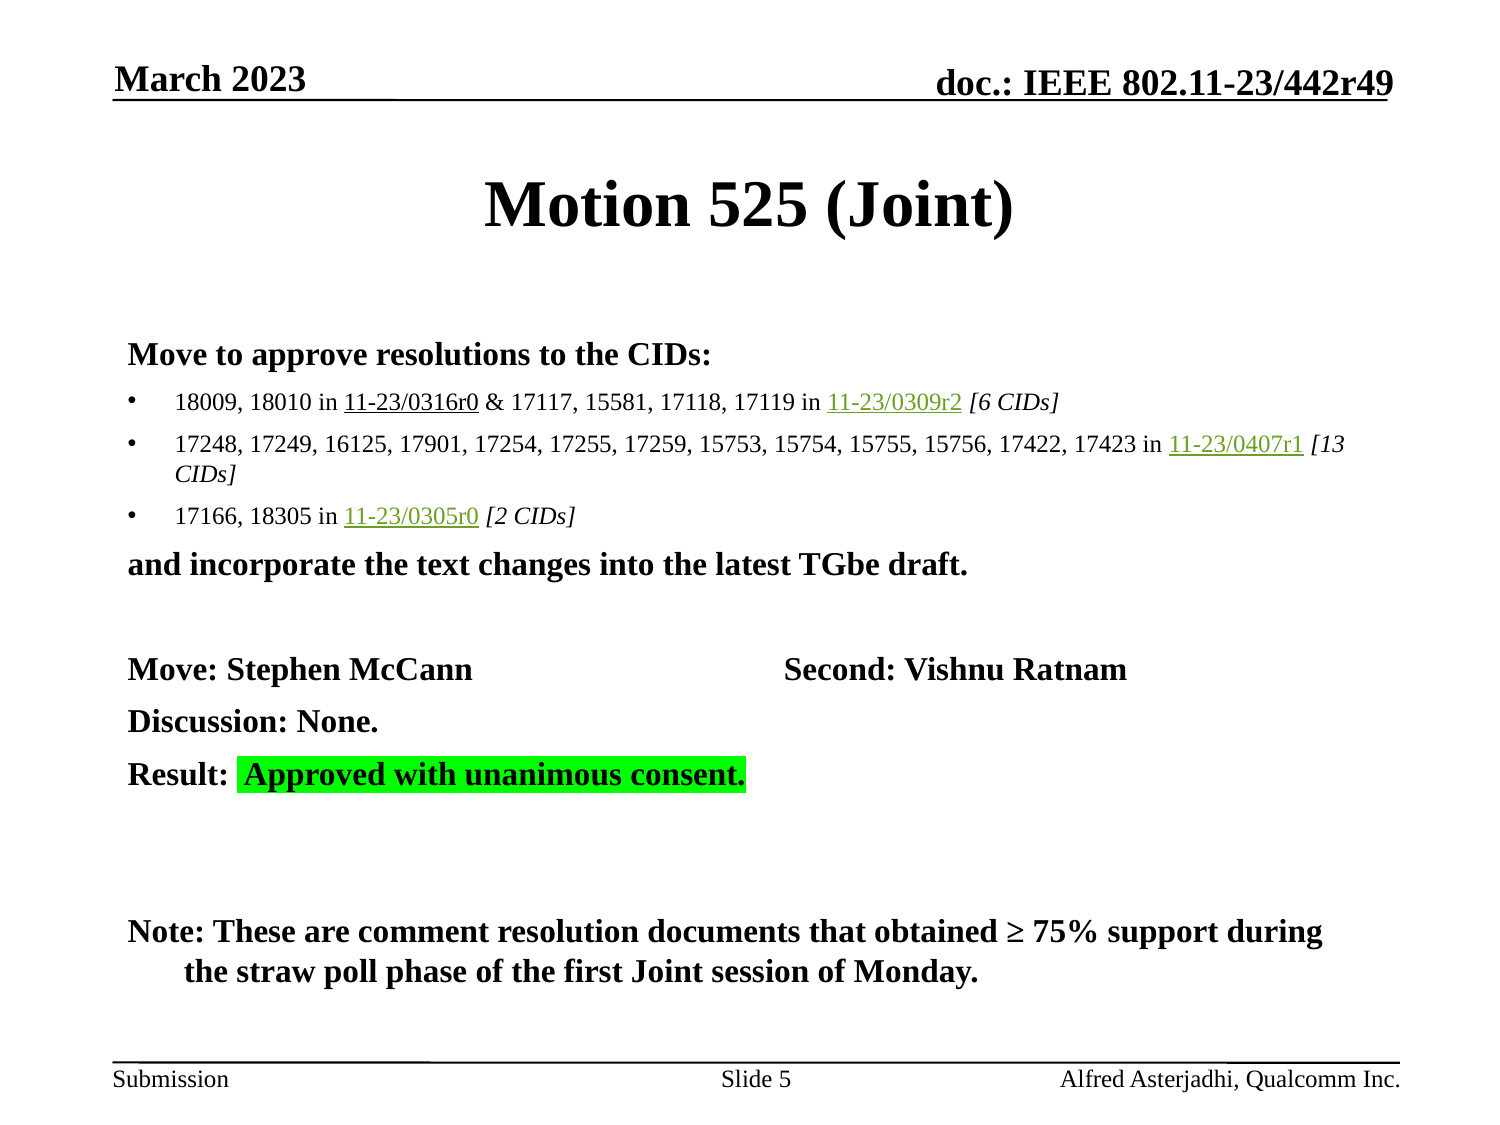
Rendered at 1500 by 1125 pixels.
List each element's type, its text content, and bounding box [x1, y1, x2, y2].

list Move to approve resolutions to the CIDs: 18009, 18010 in 11-23/0316r0 & 17117, 15581, 17118, 17119 in 11-23/0309r2 [6 CIDs] 17248, 17249, 16125, 17901, 17254, 17255, 17259, 15753, 15754, 15755, 15756, 17422, 17423 in 11-23/0407r1 [13 CIDs] 17166, 18305 in 11-23/0305r0 [2 CIDs] and incorporate the text changes into the latest TGbe draft. Move: Stephen McCann Second: Vishnu Ratnam Discussion: None. Result: Approved with unanimous consent. Note: These are comment resolution documents that obtained ≥ 75% support during the straw poll phase of the first Joint session of Monday. [112, 324, 1388, 1000]
footer Alfred Asterjadhi, Qualcomm Inc. [878, 1061, 1402, 1093]
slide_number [114, 54, 423, 100]
slide_number Slide 5 [712, 1061, 800, 1123]
title Motion 525 (Joint) [112, 112, 1388, 288]
